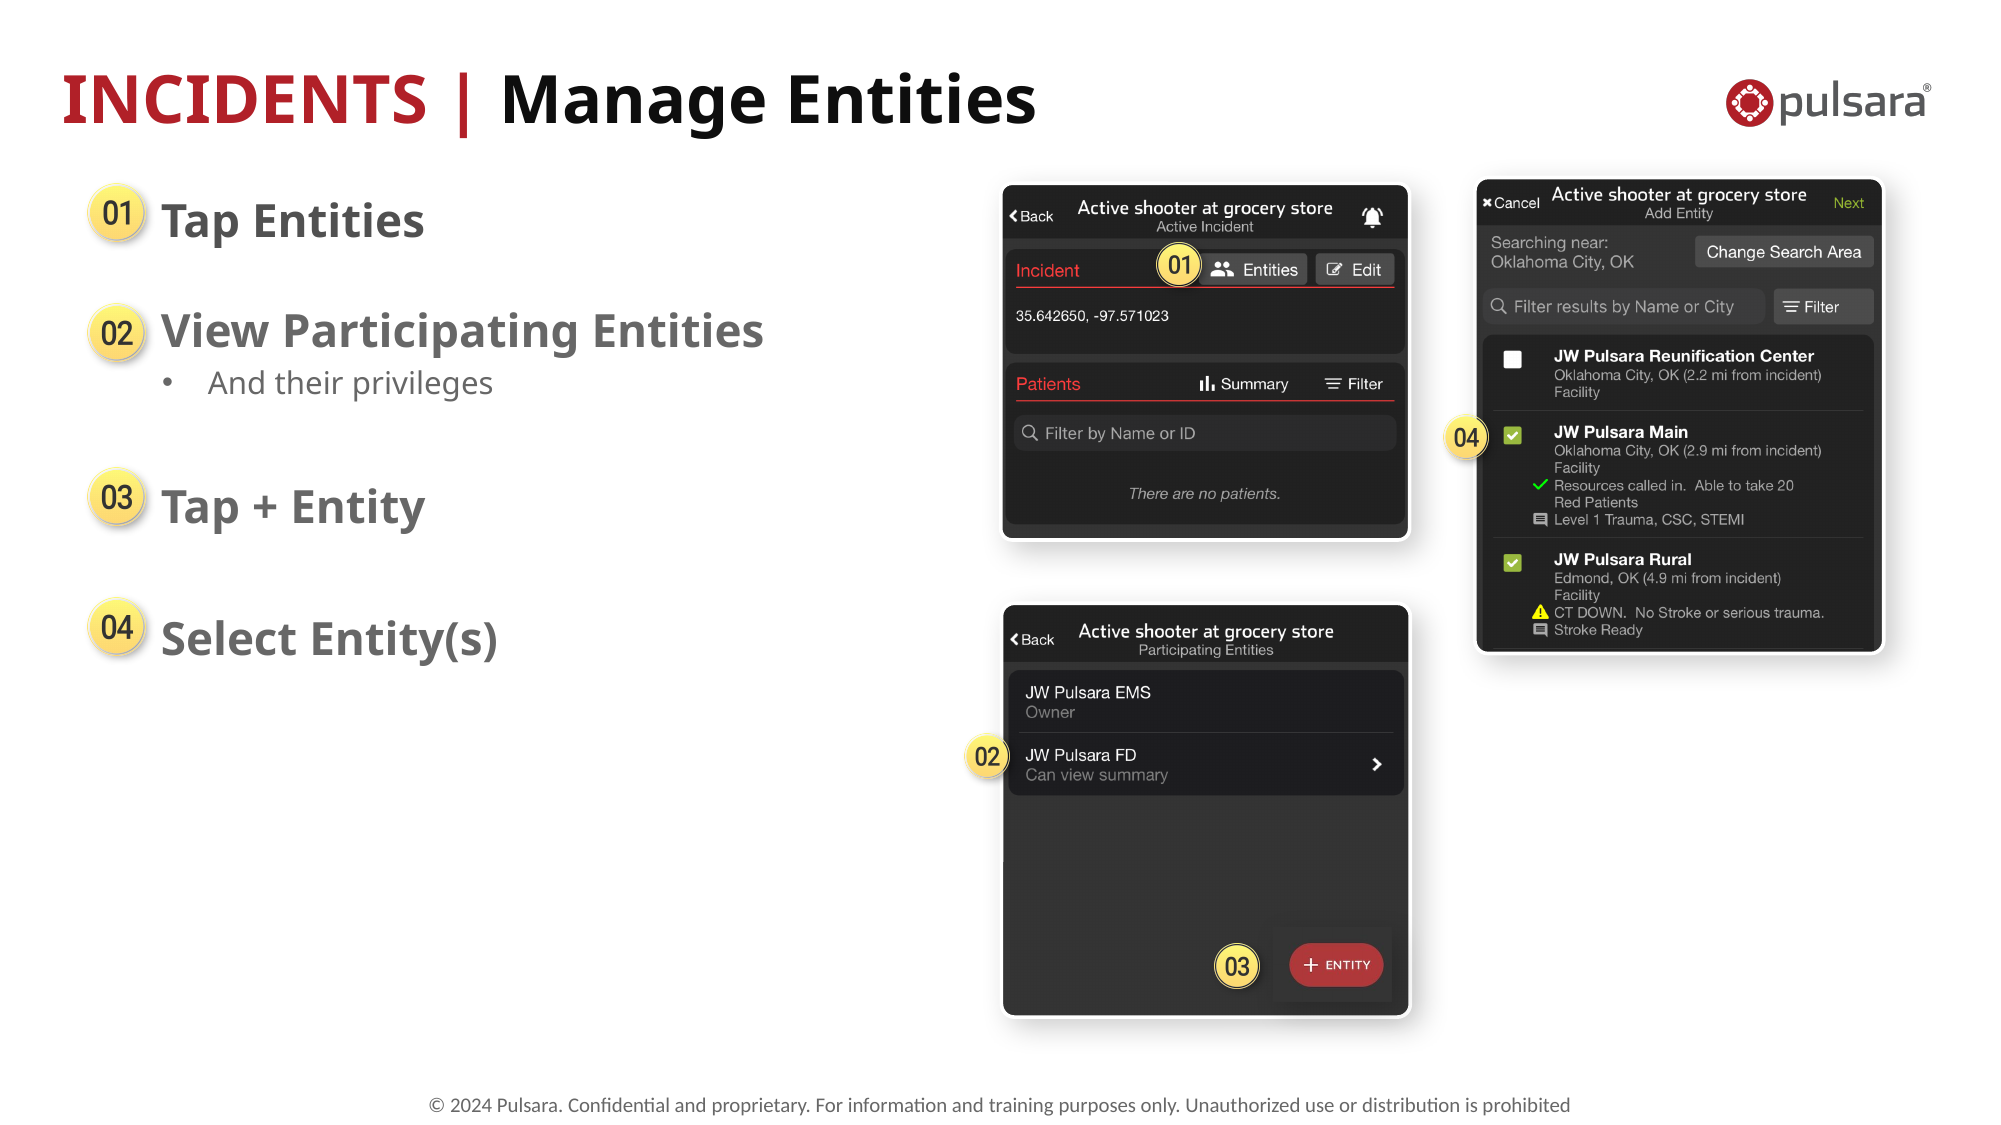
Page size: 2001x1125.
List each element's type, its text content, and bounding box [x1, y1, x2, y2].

picture [1443, 177, 1884, 654]
picture [964, 603, 1411, 1018]
picture [87, 183, 147, 243]
picture [87, 597, 147, 656]
picture [87, 303, 147, 362]
picture [1000, 183, 1410, 541]
text_box INCIDENTS | Manage Entities [47, 49, 1260, 145]
picture [87, 467, 147, 526]
text_box Tap Entities View Participating Entities And their privileges Tap + Entity Select Entity(s) [145, 183, 936, 937]
picture [1723, 75, 1934, 131]
